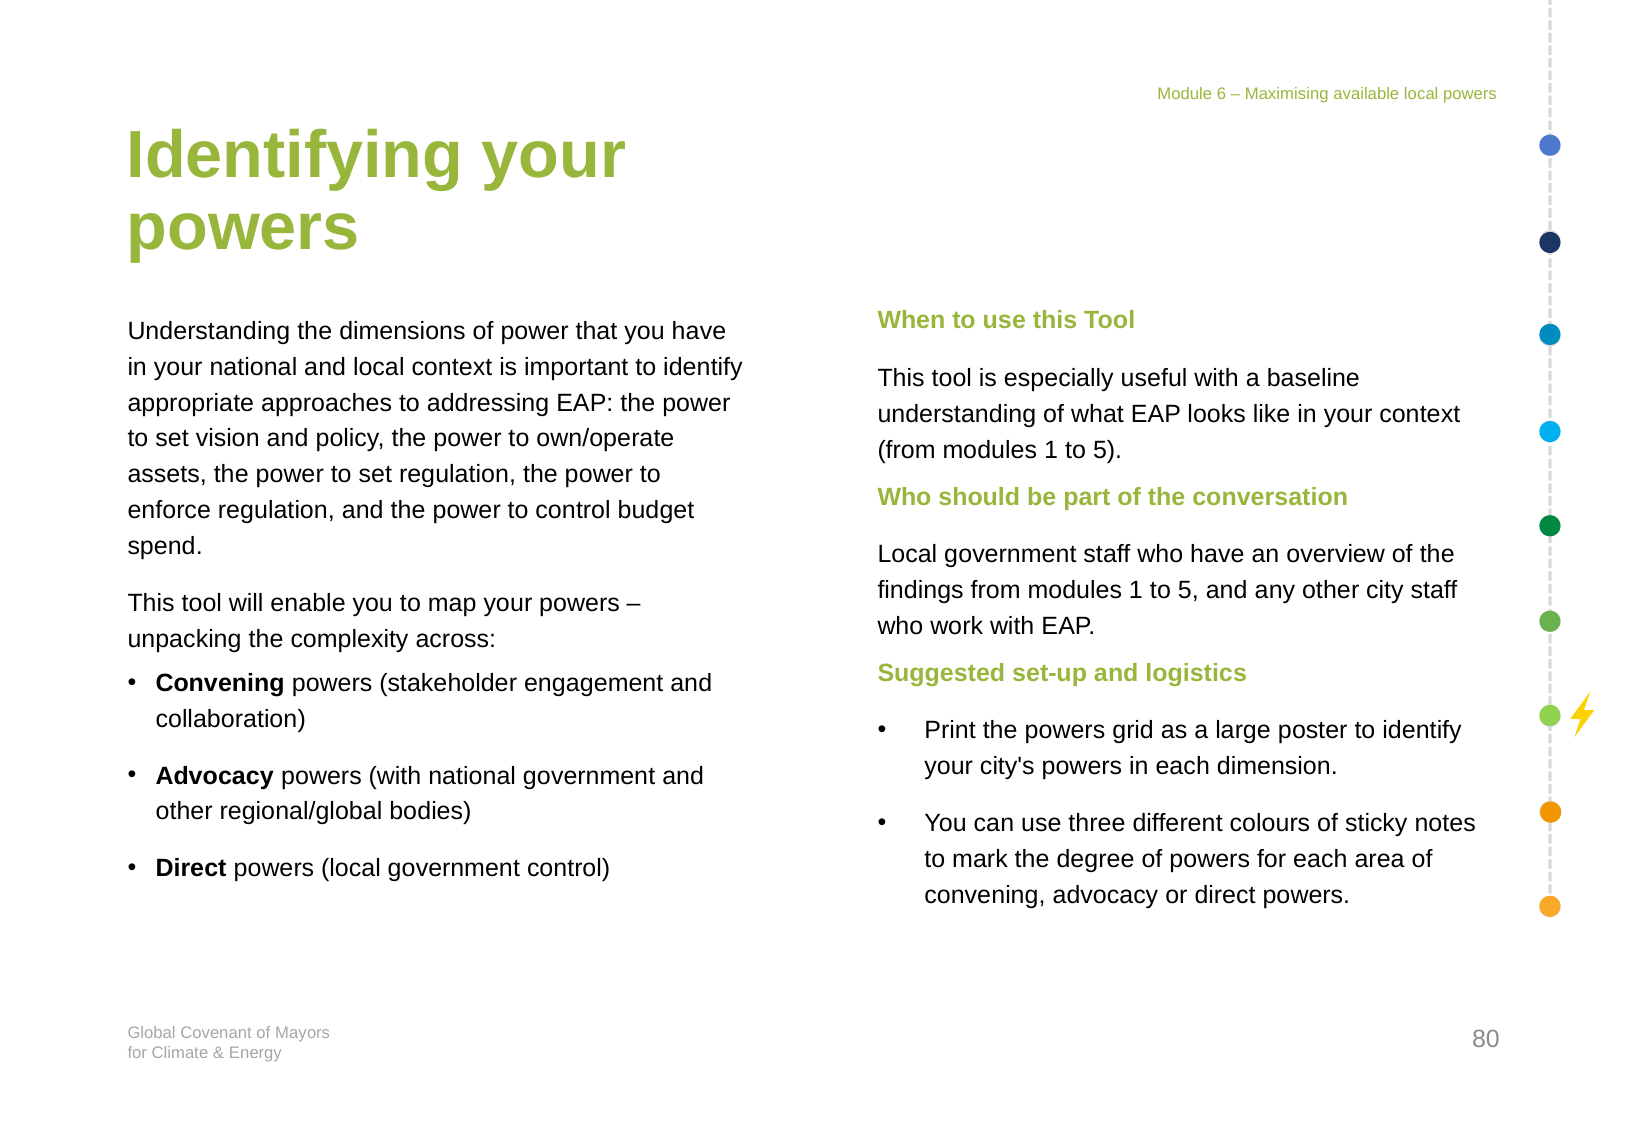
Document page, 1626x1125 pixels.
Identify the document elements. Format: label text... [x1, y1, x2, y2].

list Module 6 – Maximising available local powers [999, 75, 1513, 111]
text_box [1538, 894, 1562, 918]
list Understanding the dimensions of power that you have in your national and local context is important to identify appropriate approaches to addressing EAP: the power to set vision and policy, the power to own/operate assets, the power to set regulation, the power to enforce regulation, and the power to control budget spend. This tool will enable you to map your powers – unpacking the complexity across: Convening powers (stakeholder engagement and collaboration) Advocacy powers (with national government and other regional/global bodies) Direct powers (local government control) [112, 300, 763, 1014]
text_box [1538, 609, 1562, 633]
text_box [1538, 703, 1562, 728]
text_box [1538, 133, 1562, 157]
text_box [1538, 420, 1562, 444]
text_box [1538, 514, 1562, 538]
text_box [1538, 322, 1562, 346]
title Identifying your powers [111, 112, 863, 275]
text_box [1570, 691, 1595, 738]
slide_number 80 [1437, 1014, 1516, 1075]
text_box [1539, 800, 1563, 824]
text_box [1538, 230, 1562, 255]
list When to use this Tool This tool is especially useful with a baseline understanding of what EAP looks like in your context (from modules 1 to 5). Who should be part of the conversation Local government staff who have an overview of the findings from modules 1 to 5, and any other city staff who work with EAP. Suggested set-up and logistics Print the powers grid as a large poster to identify your city's powers in each dimension. You can use three different colours of sticky notes to mark the degree of powers for each area of convening, advocacy or direct powers. [862, 299, 1513, 1014]
